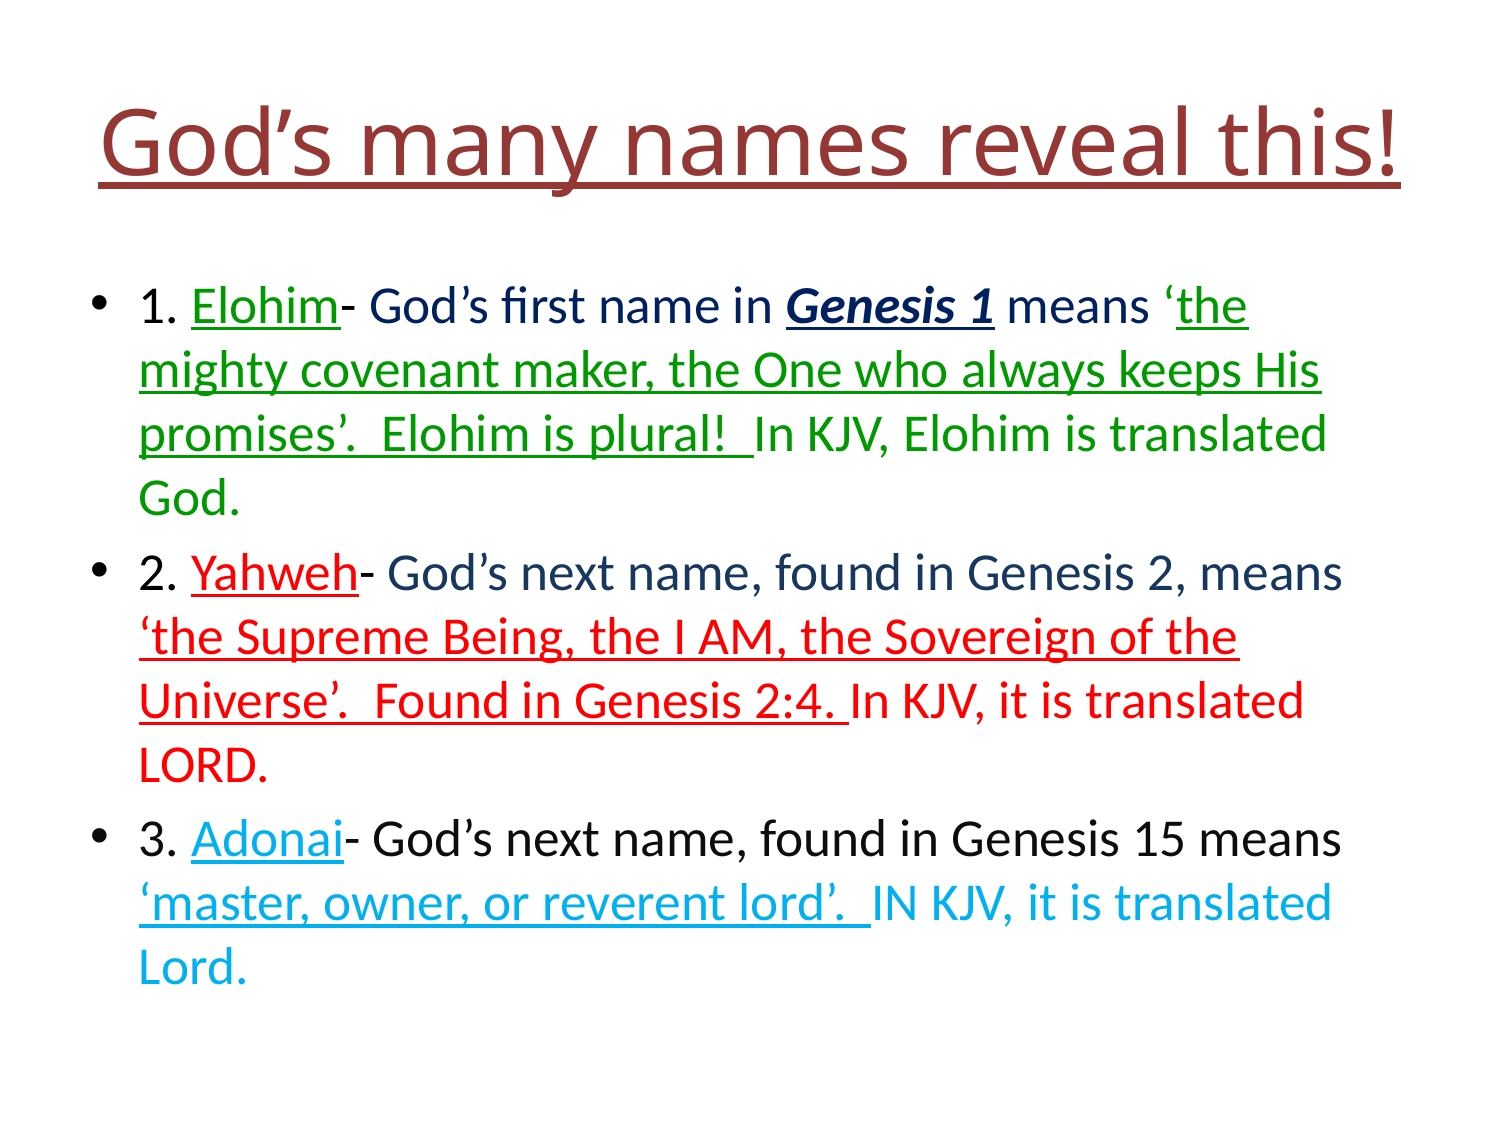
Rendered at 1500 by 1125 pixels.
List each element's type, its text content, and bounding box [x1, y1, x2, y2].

list 1. Elohim- God’s first name in Genesis 1 means ‘the mighty covenant maker, the One who always keeps His promises’. Elohim is plural! In KJV, Elohim is translated God. 2. Yahweh- God’s next name, found in Genesis 2, means ‘the Supreme Being, the I AM, the Sovereign of the Universe’. Found in Genesis 2:4. In KJV, it is translated LORD. 3. Adonai- God’s next name, found in Genesis 15 means ‘master, owner, or reverent lord’. IN KJV, it is translated Lord. [75, 262, 1425, 1005]
title God’s many names reveal this! [75, 45, 1425, 233]
